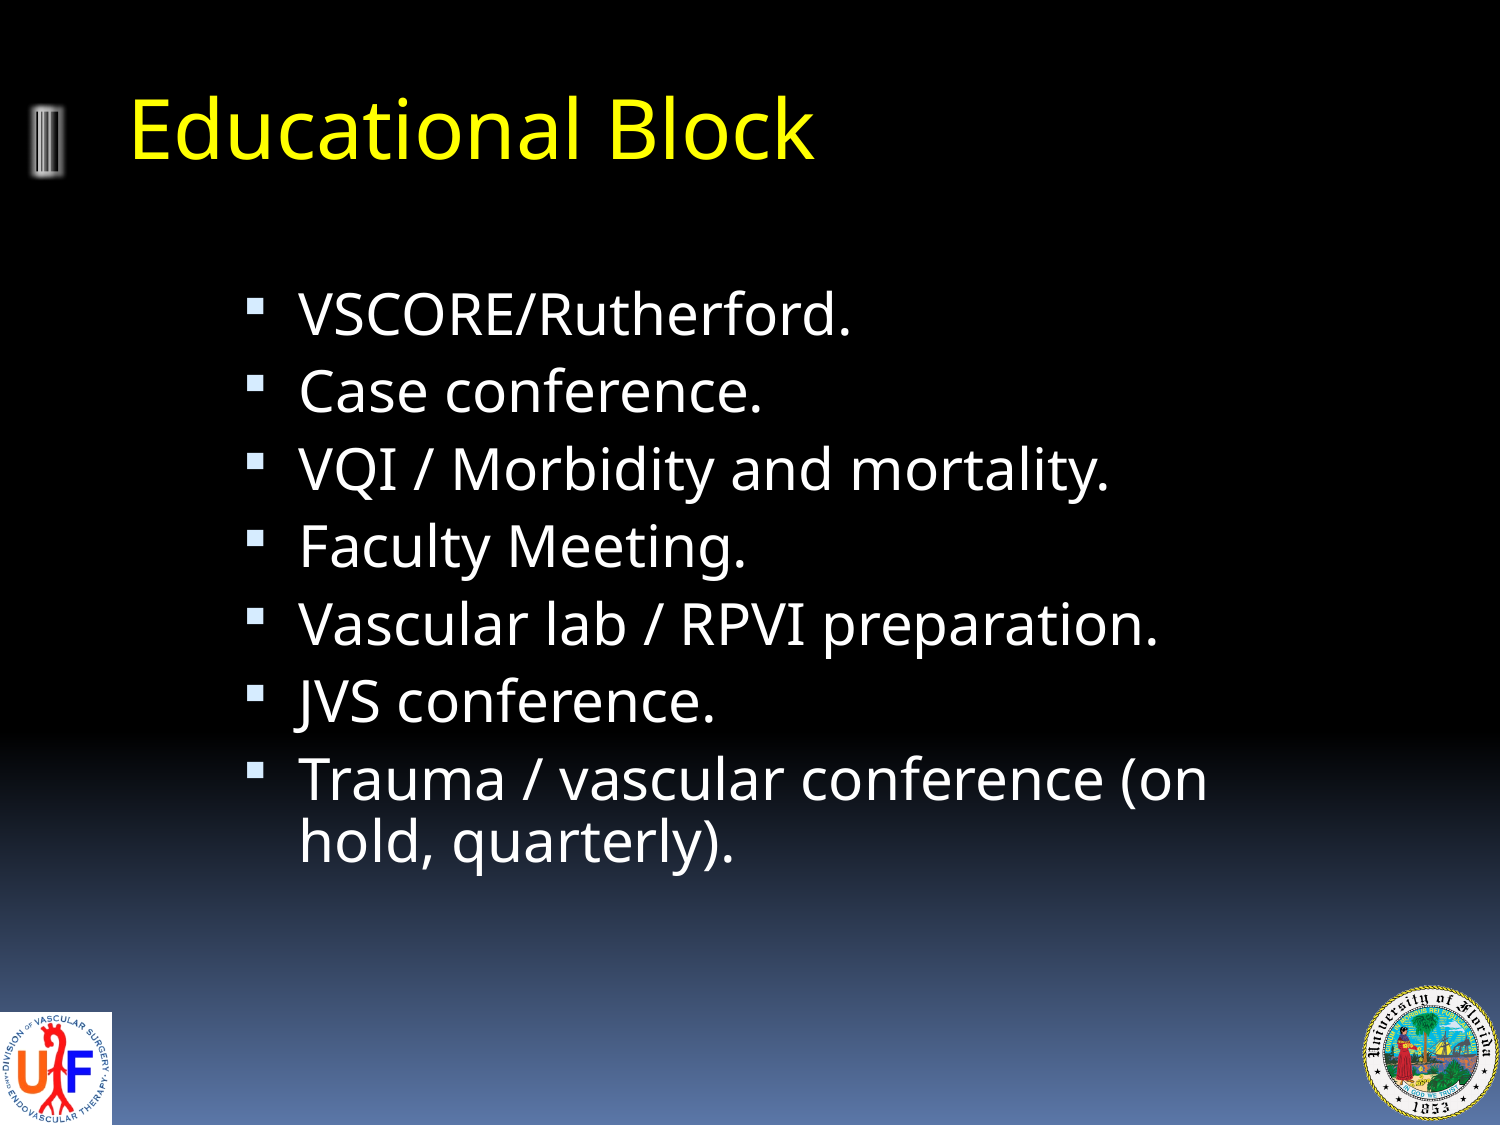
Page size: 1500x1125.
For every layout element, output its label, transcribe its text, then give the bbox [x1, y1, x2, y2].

picture [0, 1012, 112, 1125]
list VSCORE/Rutherford. Case conference. VQI / Morbidity and mortality. Faculty Meeting. Vascular lab / RPVI preparation. JVS conference. Trauma / vascular conference (on hold, quarterly). [216, 277, 1352, 1038]
picture [1359, 983, 1500, 1125]
title Educational Block [112, 69, 1388, 257]
